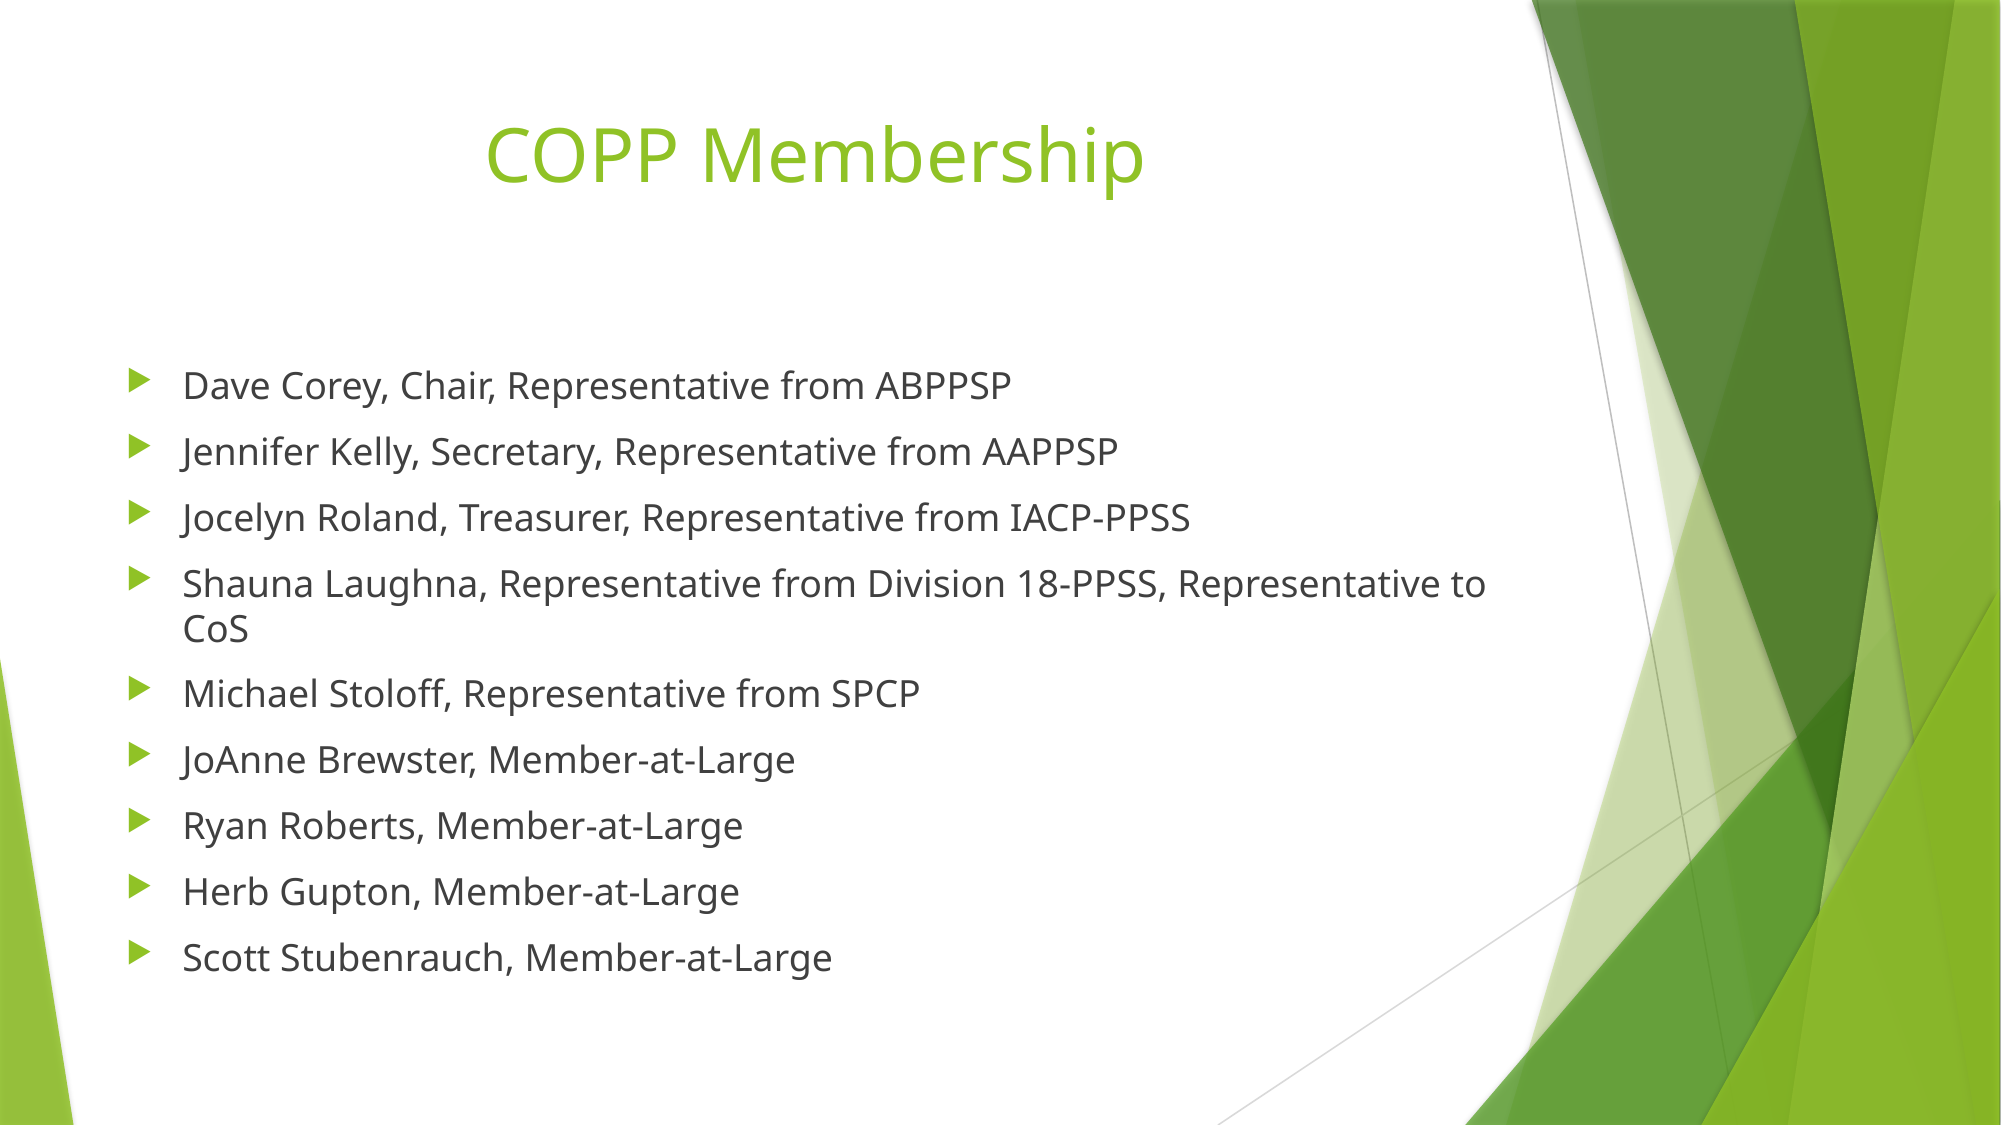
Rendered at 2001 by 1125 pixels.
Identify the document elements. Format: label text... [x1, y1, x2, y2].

list Dave Corey, Chair, Representative from ABPPSP Jennifer Kelly, Secretary, Representative from AAPPSP Jocelyn Roland, Treasurer, Representative from IACP-PPSS Shauna Laughna, Representative from Division 18-PPSS, Representative to CoS Michael Stoloff, Representative from SPCP JoAnne Brewster, Member-at-Large Ryan Roberts, Member-at-Large Herb Gupton, Member-at-Large Scott Stubenrauch, Member-at-Large [111, 354, 1522, 992]
title COPP Membership [111, 99, 1522, 317]
